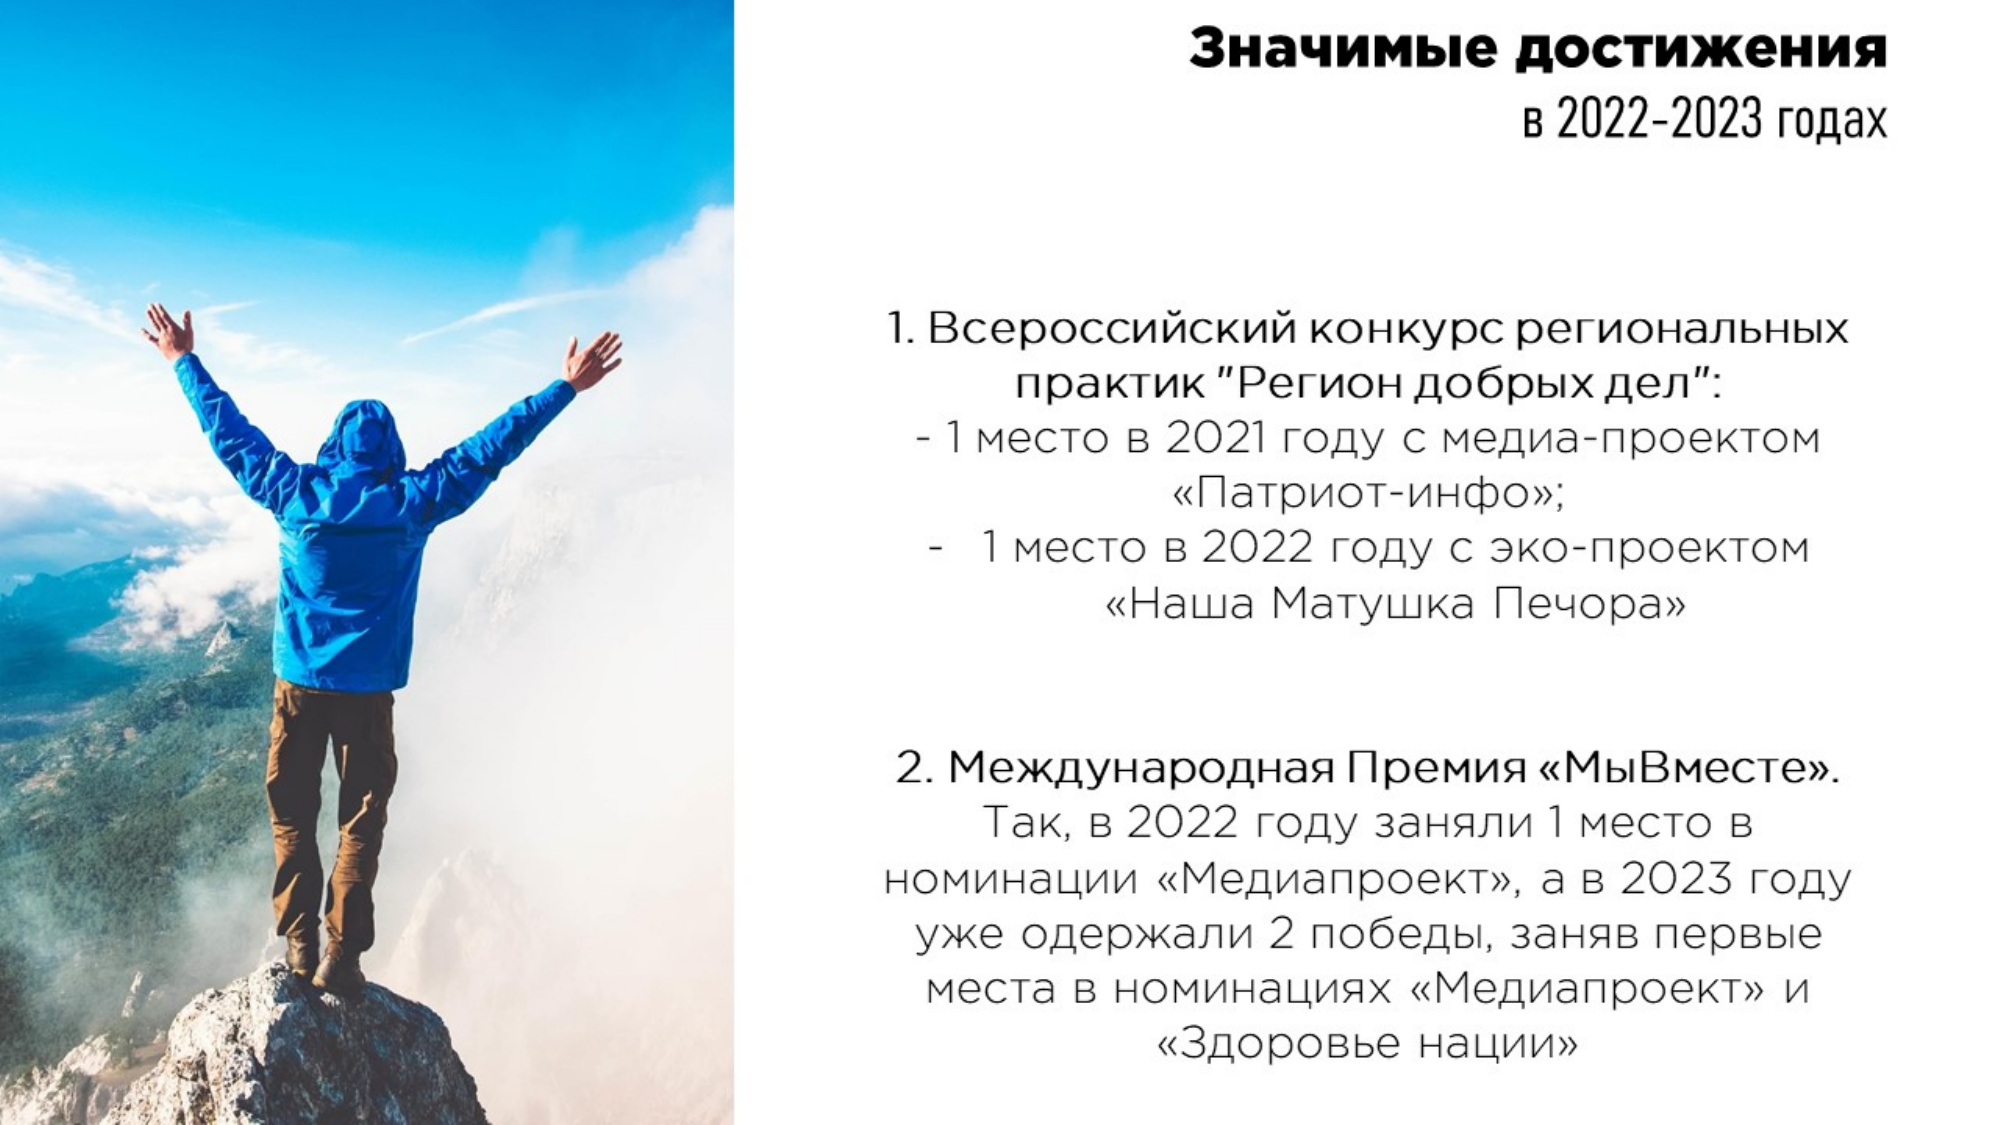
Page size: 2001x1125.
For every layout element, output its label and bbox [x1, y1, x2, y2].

list [0, 0, 2000, 1125]
